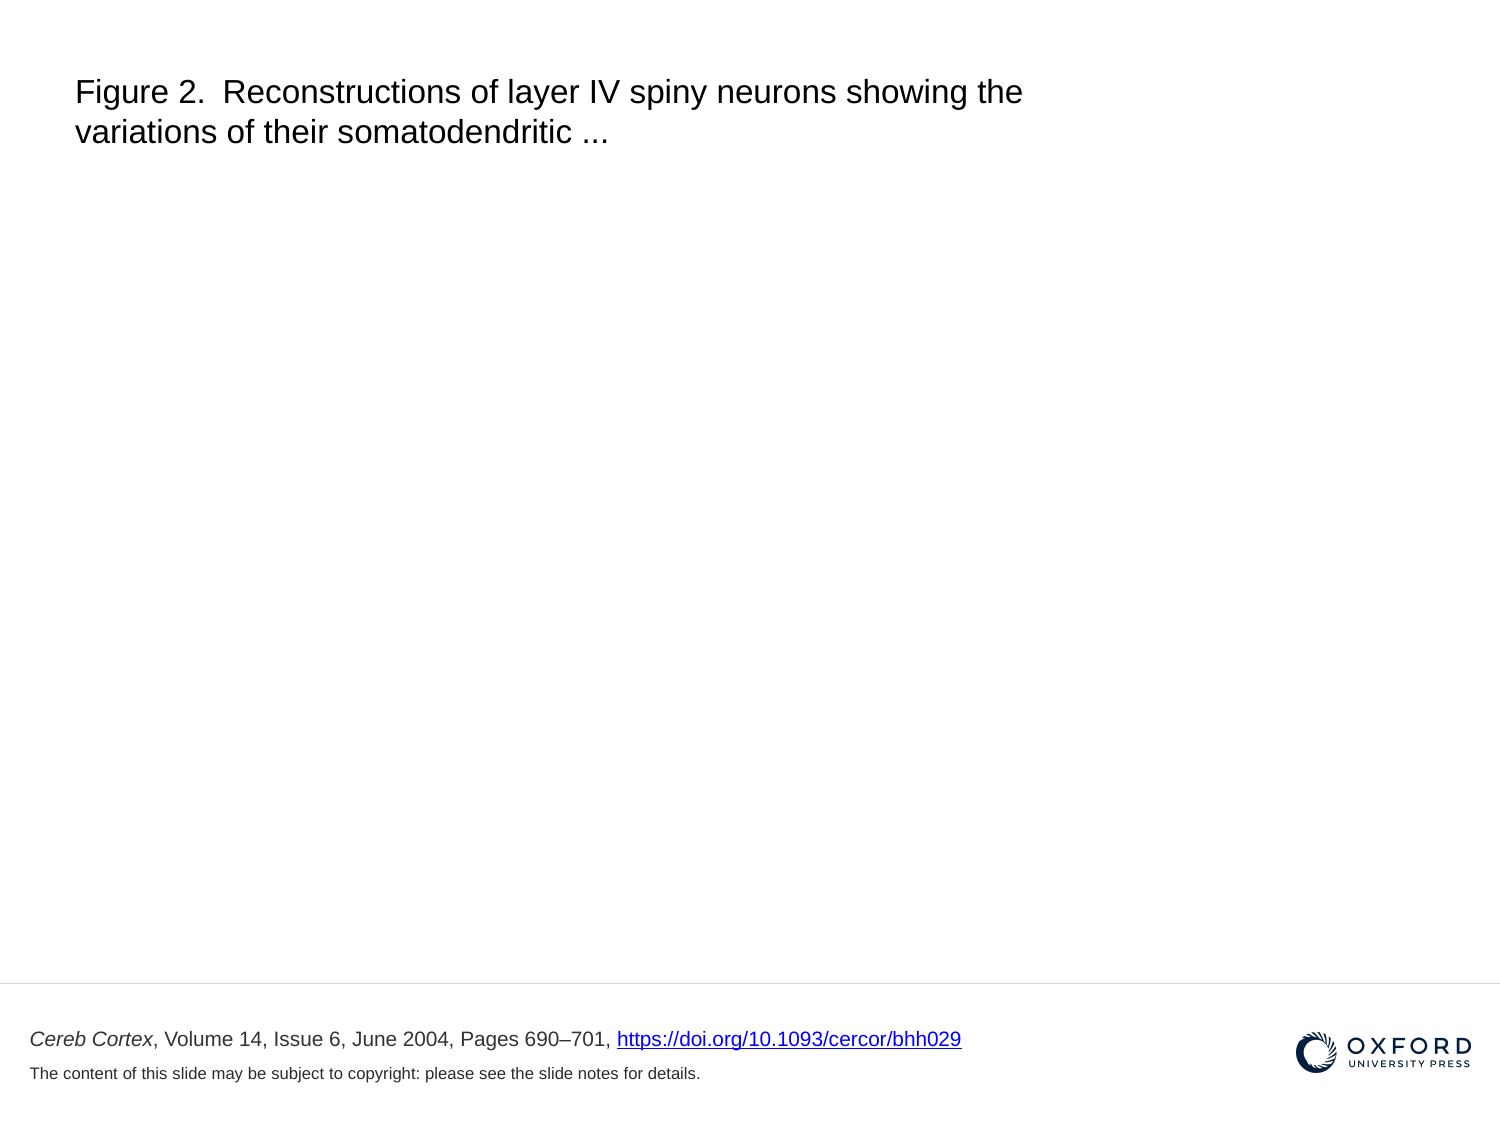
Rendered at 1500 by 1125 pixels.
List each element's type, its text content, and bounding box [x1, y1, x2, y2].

footer Cereb Cortex, Volume 14, Issue 6, June 2004, Pages 690–701, https://doi.org/10.1093/cercor/bhh029 The content of this slide may be subject to copyright: please see the slide notes for details. [0, 983, 1260, 1125]
title Figure 2. Reconstructions of layer IV spiny neurons showing the variations of their somatodendritic ... [75, 69, 1078, 171]
picture [1296, 1032, 1471, 1073]
